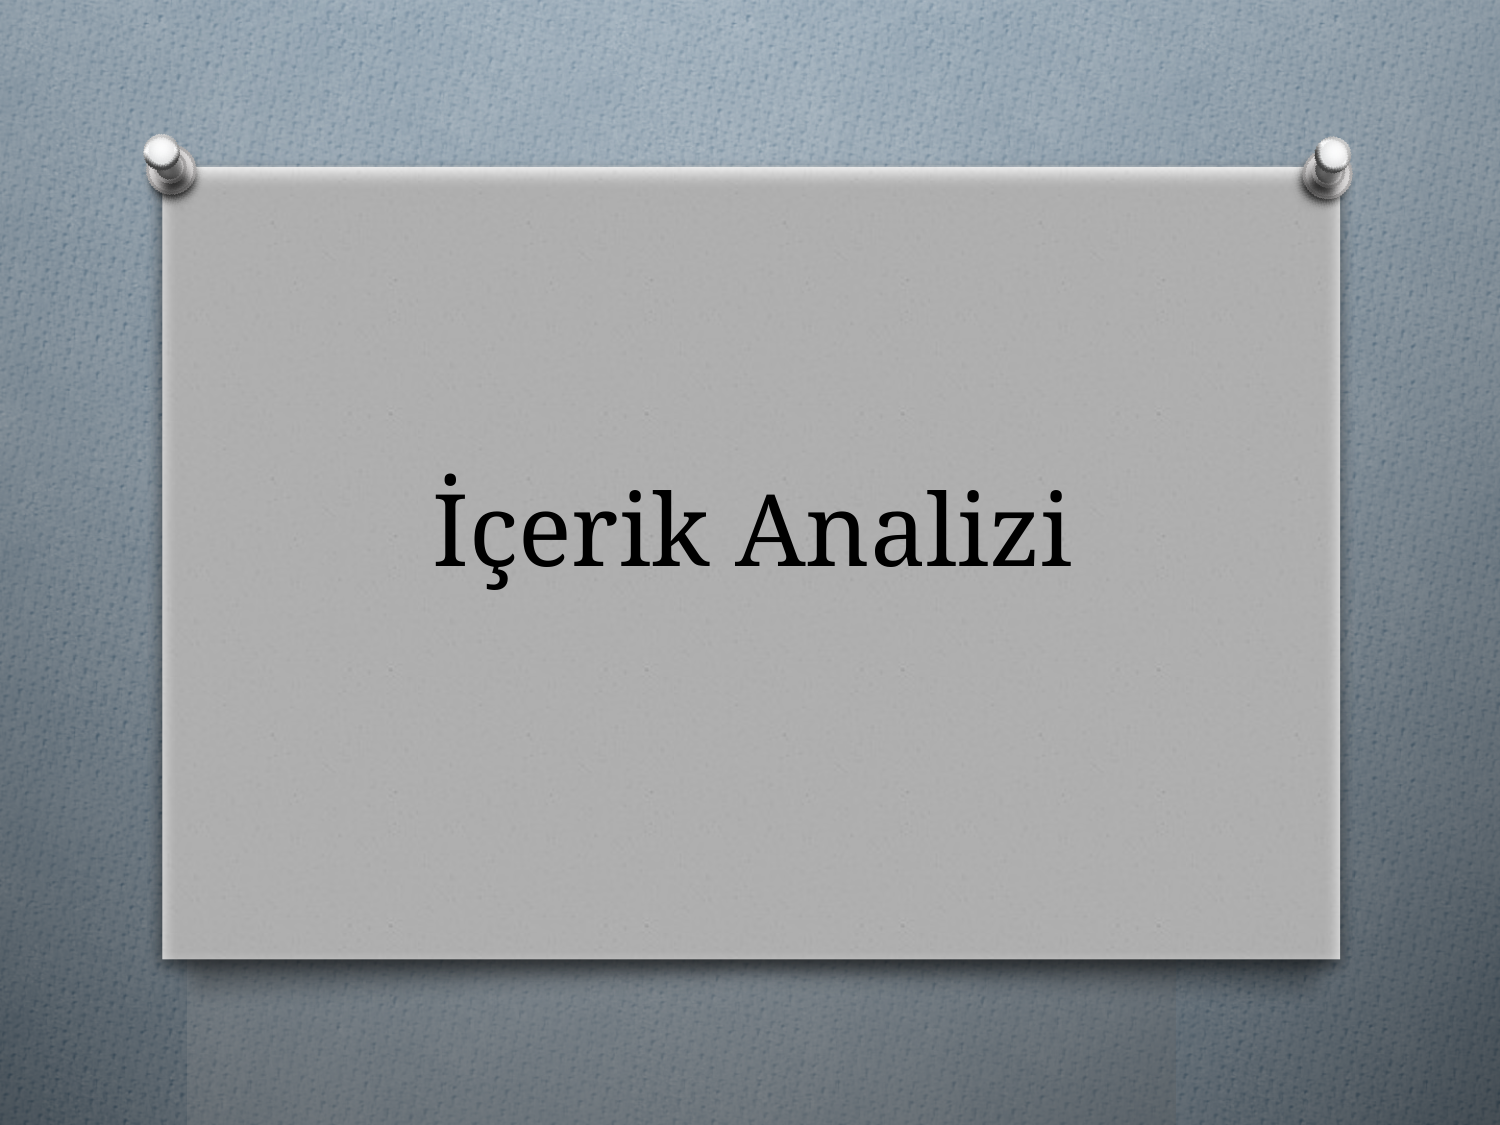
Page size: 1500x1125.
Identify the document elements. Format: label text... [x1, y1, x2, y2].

picture [1274, 109, 1396, 230]
title İçerik Analizi [283, 294, 1223, 595]
picture [112, 100, 235, 224]
